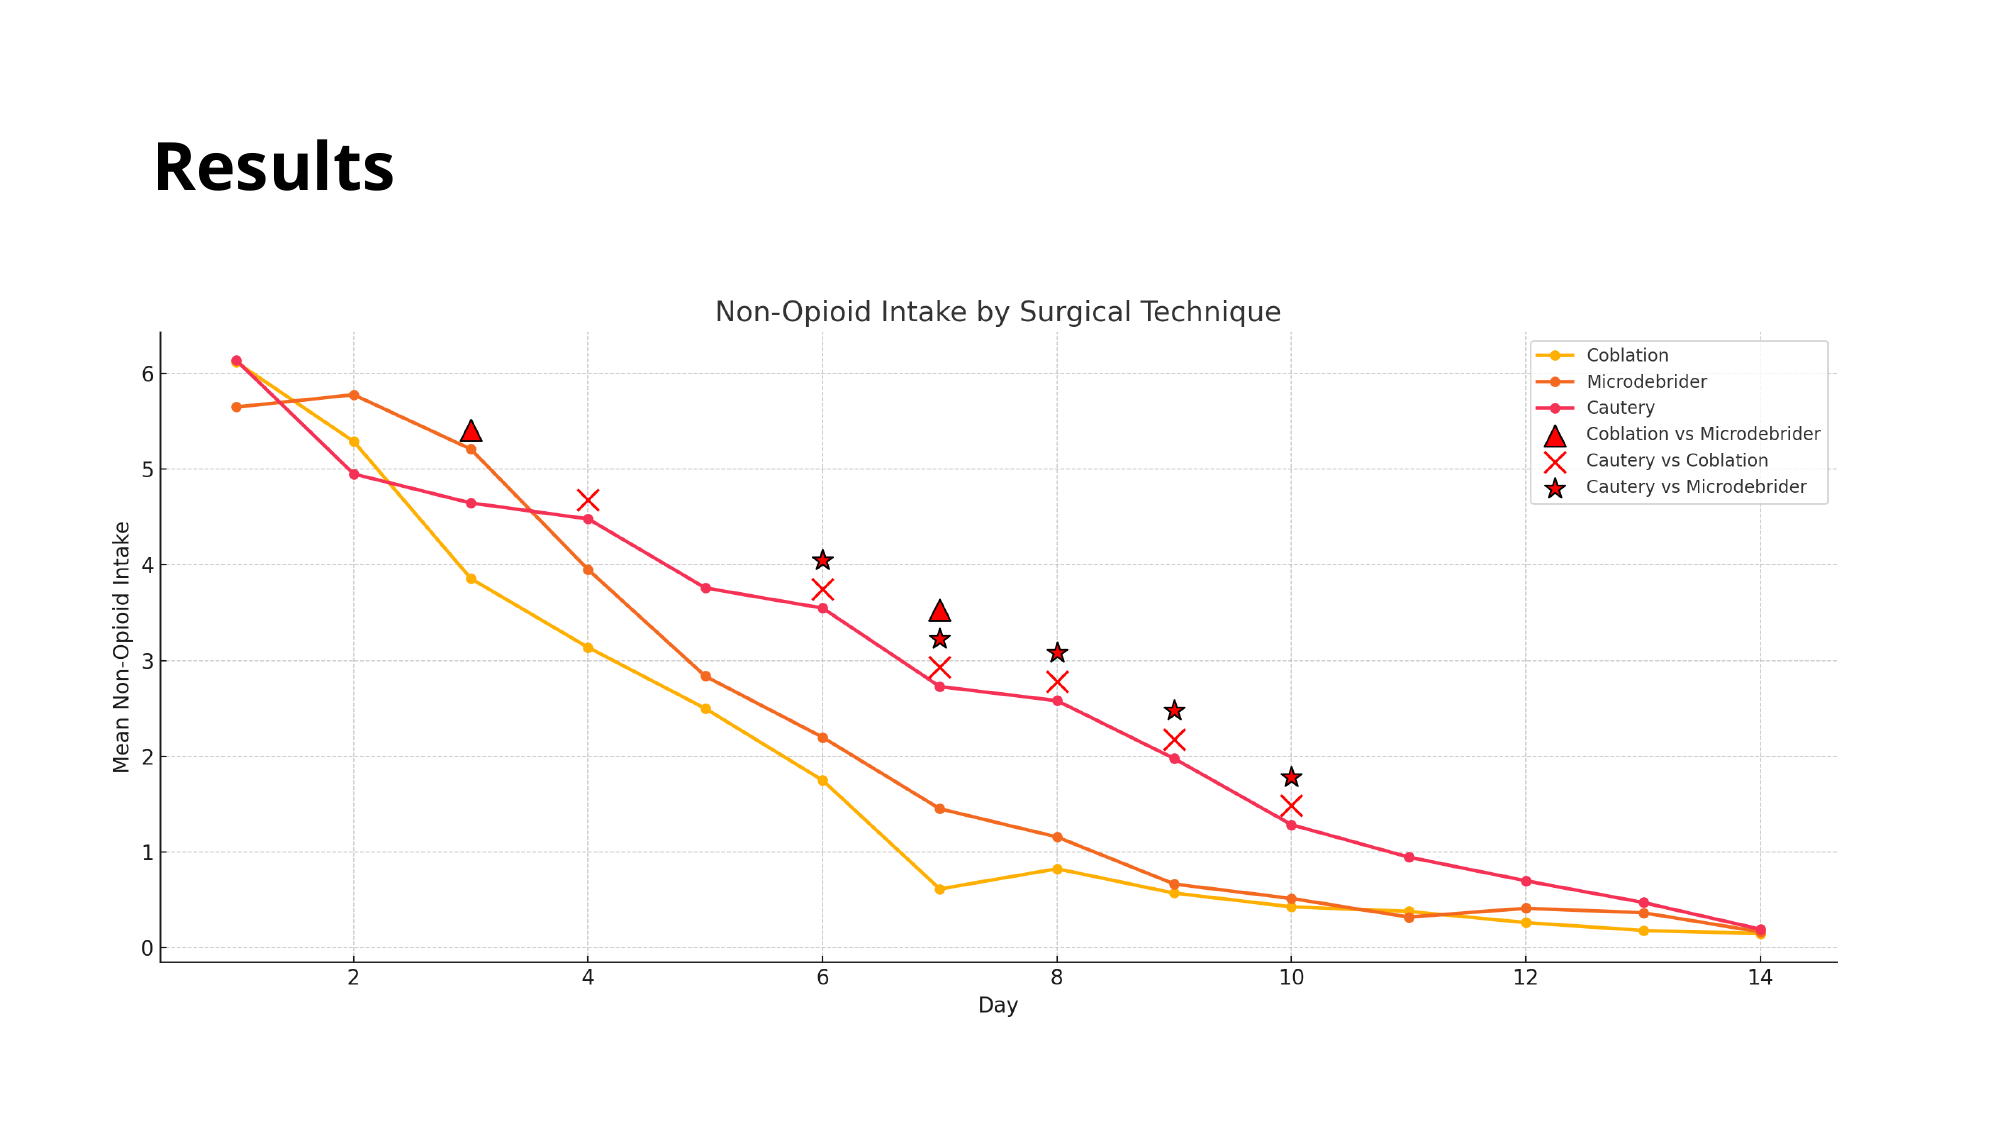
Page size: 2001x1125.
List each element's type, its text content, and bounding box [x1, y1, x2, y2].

title Results [137, 59, 1863, 278]
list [99, 286, 1849, 1030]
